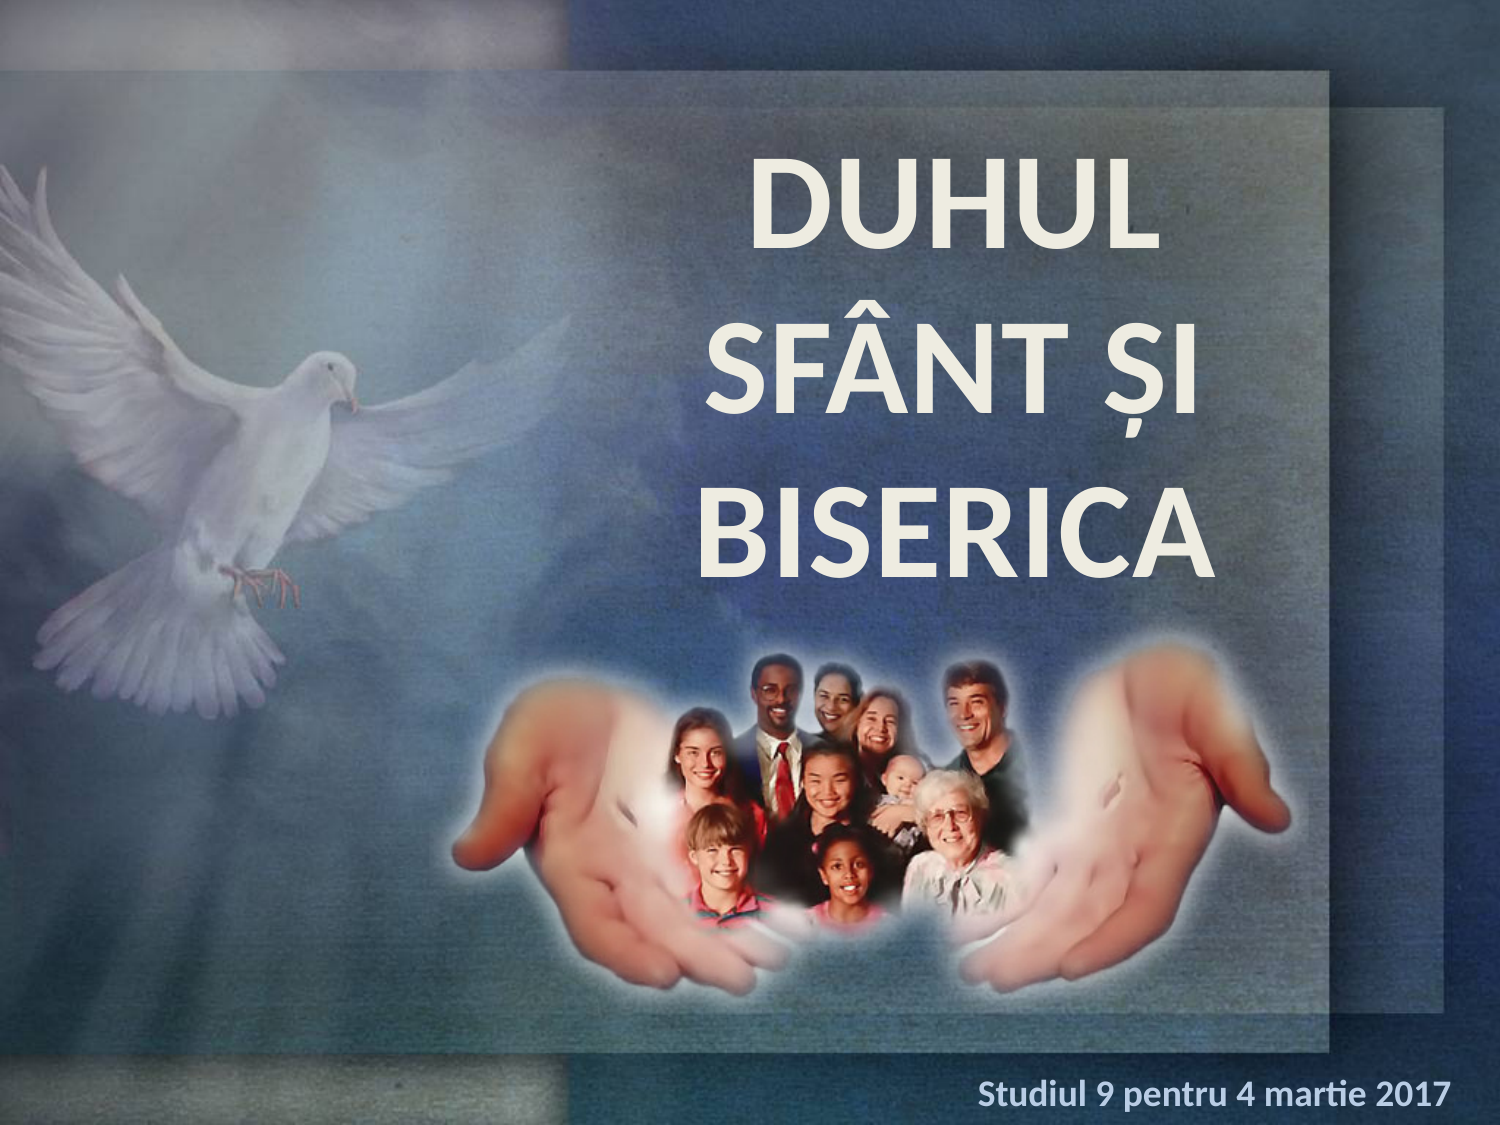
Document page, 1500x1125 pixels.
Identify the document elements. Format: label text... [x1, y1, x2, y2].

text_box Studiul 9 pentru 4 martie 2017 [962, 1061, 1467, 1121]
picture [0, 0, 1500, 1125]
text_box DUHUL SFÂNT ȘI BISERICA [582, 103, 1328, 778]
